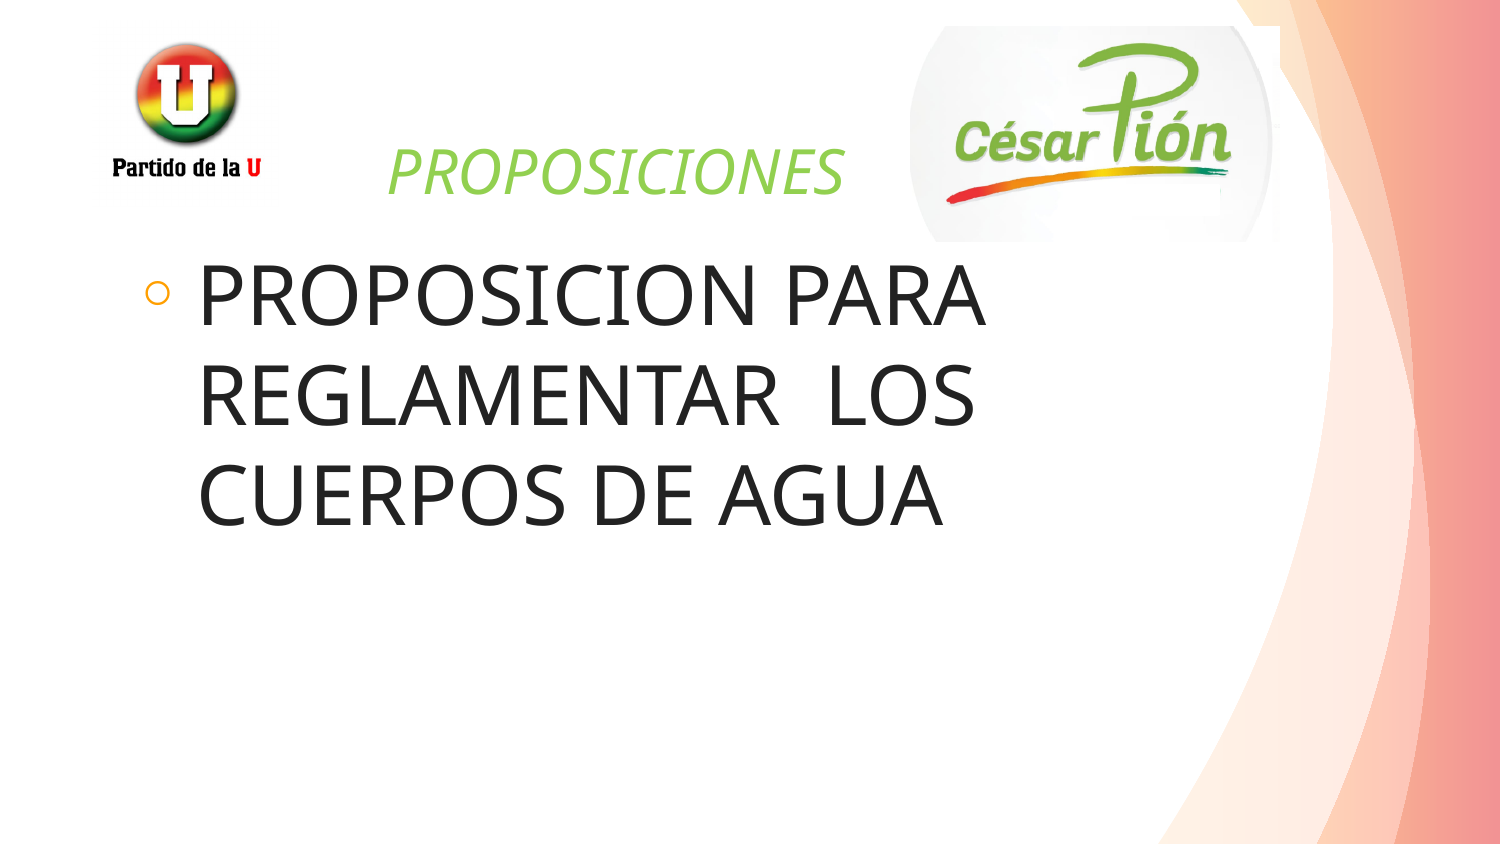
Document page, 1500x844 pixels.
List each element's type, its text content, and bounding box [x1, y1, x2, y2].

title PROPOSICIONES [284, 84, 904, 207]
picture [91, 20, 280, 208]
list PROPOSICION PARA REGLAMENTAR LOS CUERPOS DE AGUA [121, 242, 1111, 742]
picture [909, 26, 1280, 243]
